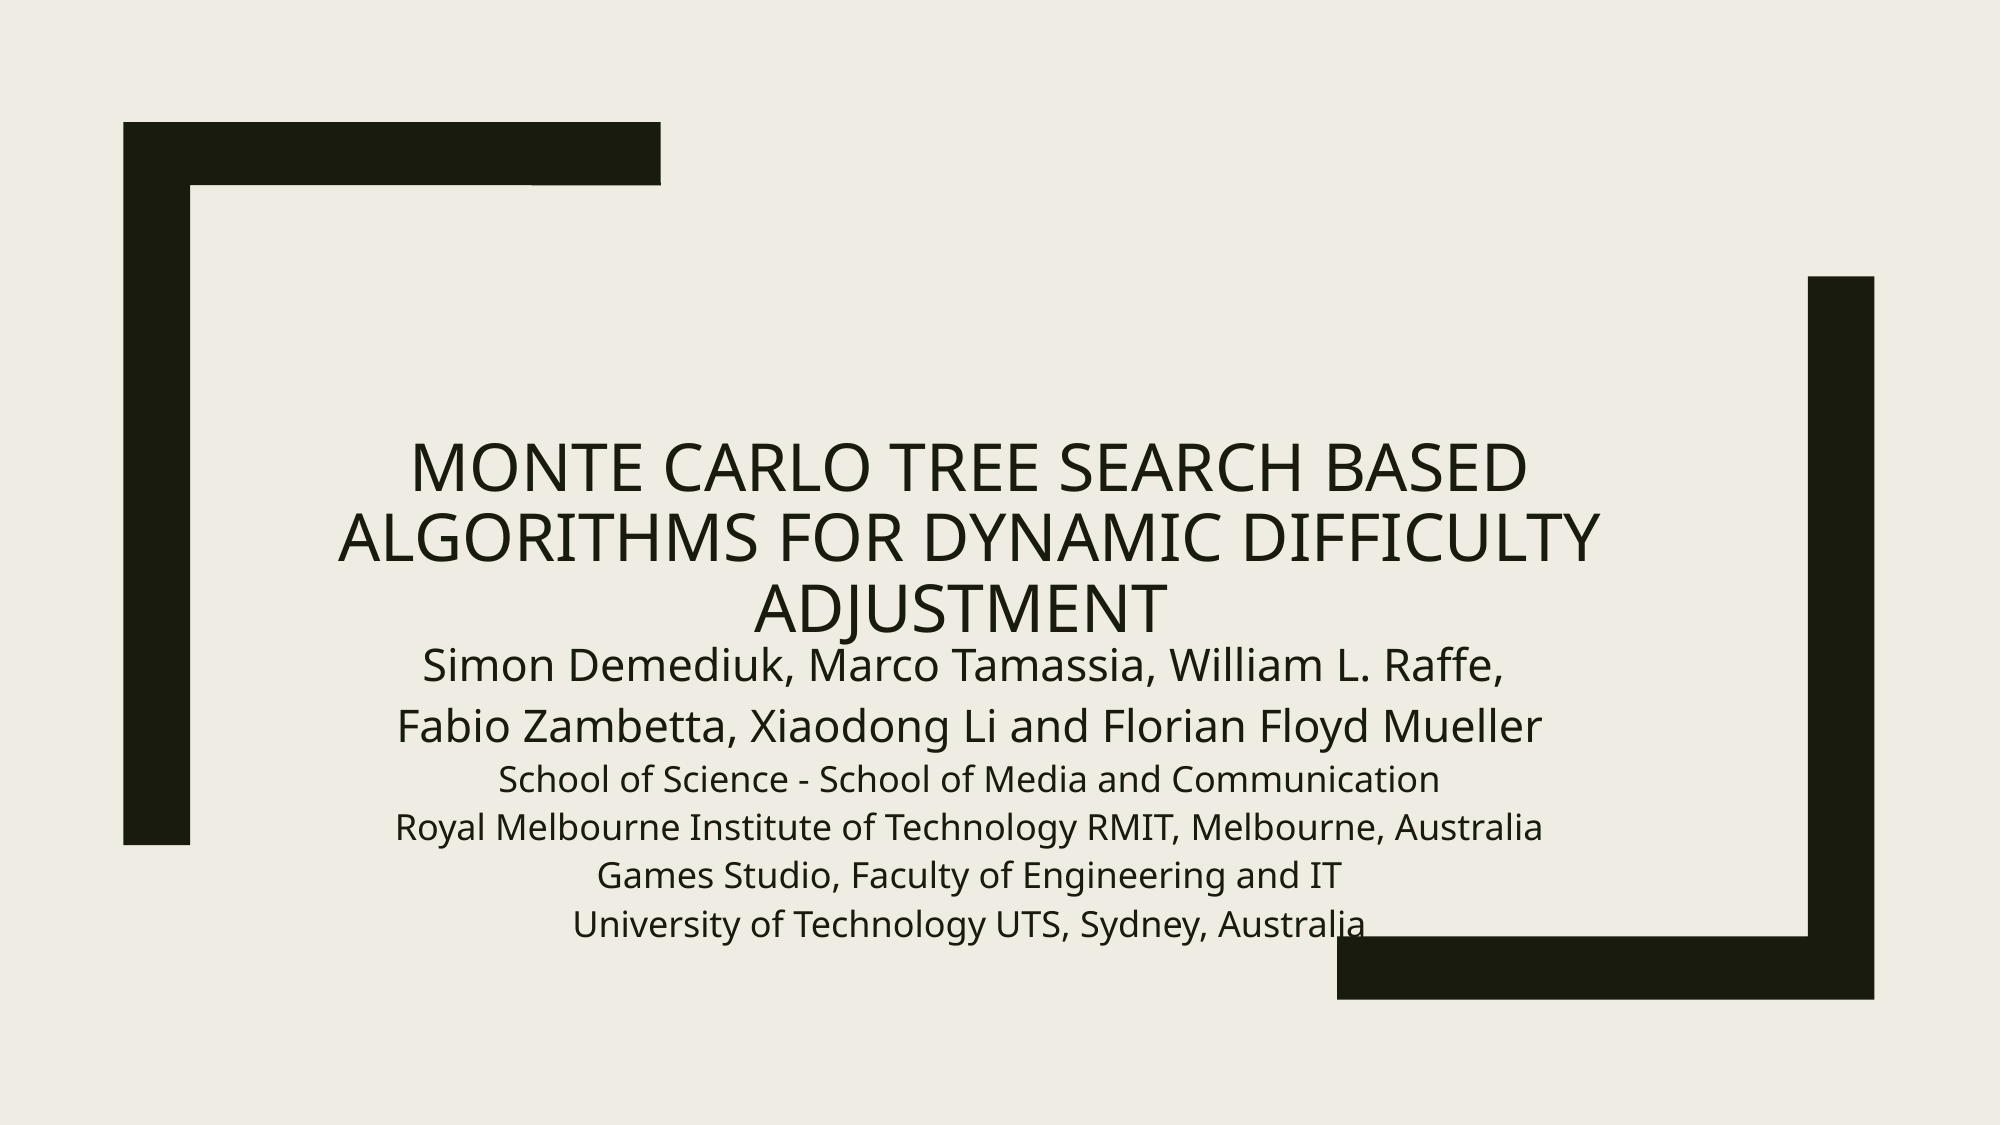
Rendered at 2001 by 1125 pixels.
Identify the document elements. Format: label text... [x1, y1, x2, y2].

title Monte Carlo Tree Search Based Algorithms for Dynamic Difficulty Adjustment [284, 426, 1656, 622]
subtitle Simon Demediuk, Marco Tamassia, William L. Raffe, Fabio Zambetta, Xiaodong Li and Florian Floyd Mueller School of Science - School of Media and Communication Royal Melbourne Institute of Technology RMIT, Melbourne, Australia Games Studio, Faculty of Engineering and IT University of Technology UTS, Sydney, Australia [284, 622, 1656, 1125]
